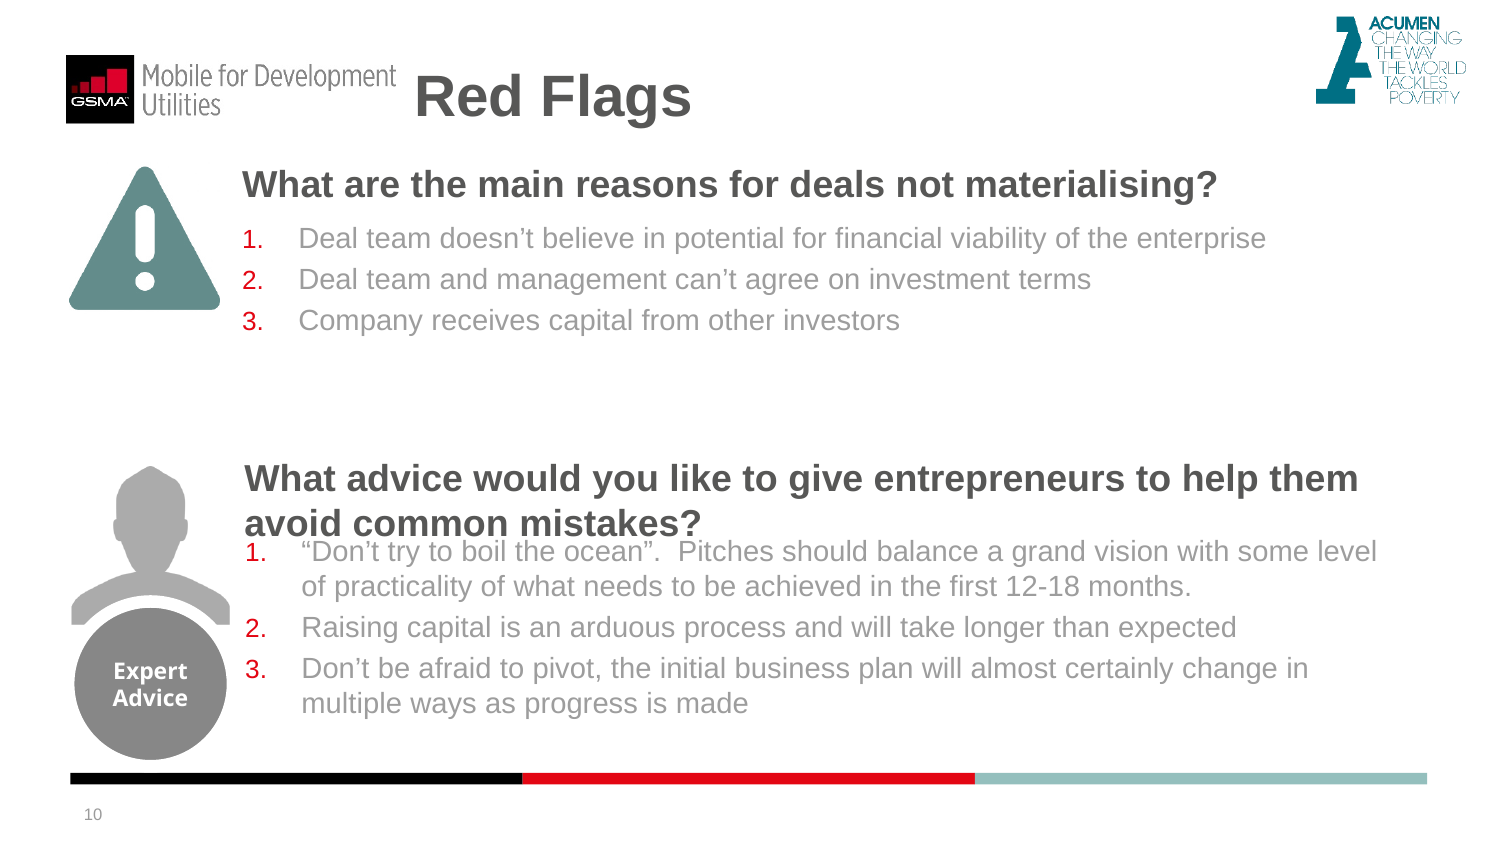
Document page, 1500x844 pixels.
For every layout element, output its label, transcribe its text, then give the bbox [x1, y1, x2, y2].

title Red Flags [399, 50, 1483, 156]
slide_number 10 [69, 791, 419, 837]
picture [70, 465, 231, 625]
list What are the main reasons for deals not materialising? [227, 153, 1420, 212]
picture [65, 54, 396, 124]
picture [68, 162, 221, 314]
list “Don’t try to boil the ocean”. Pitches should balance a grand vision with some level of practicality of what needs to be achieved in the first 12-18 months. Raising capital is an arduous process and will take longer than expected Don’t be afraid to pivot, the initial business plan will almost certainly change in multiple ways as progress is made [230, 551, 1425, 741]
list What advice would you like to give entrepreneurs to help them avoid common mistakes? [229, 445, 1420, 551]
list Deal team doesn’t believe in potential for financial viability of the enterprise Deal team and management can’t agree on investment terms Company receives capital from other investors [227, 212, 1420, 338]
picture [1316, 15, 1466, 105]
text_box Expert Advice [66, 633, 236, 769]
